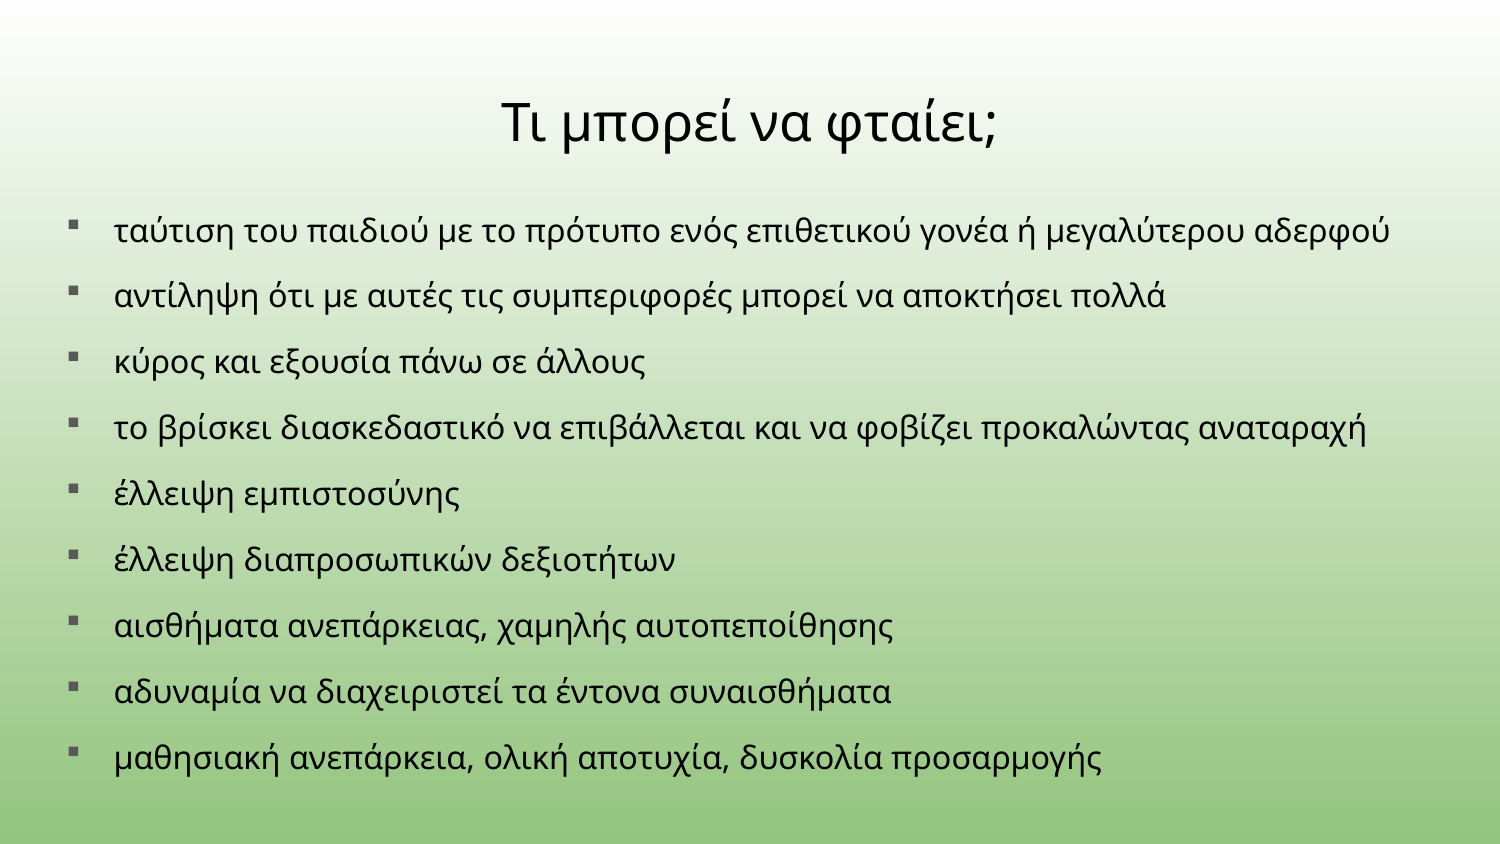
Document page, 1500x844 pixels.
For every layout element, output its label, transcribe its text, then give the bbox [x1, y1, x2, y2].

list ταύτιση του παιδιού με το πρότυπο ενός επιθετικού γονέα ή μεγαλύτερου αδερφού αντίληψη ότι με αυτές τις συμπεριφορές μπορεί να αποκτήσει πολλά κύρος και εξουσία πάνω σε άλλους το βρίσκει διασκεδαστικό να επιβάλλεται και να φοβίζει προκαλώντας αναταραχή έλλειψη εμπιστοσύνης έλλειψη διαπροσωπικών δεξιοτήτων αισθήματα ανεπάρκειας, χαμηλής αυτοπεποίθησης αδυναμία να διαχειριστεί τα έντονα συναισθήματα μαθησιακή ανεπάρκεια, ολική αποτυχία, δυσκολία προσαρμογής [51, 189, 1449, 796]
title Τι μπορεί να φταίει; [51, 72, 1449, 167]
